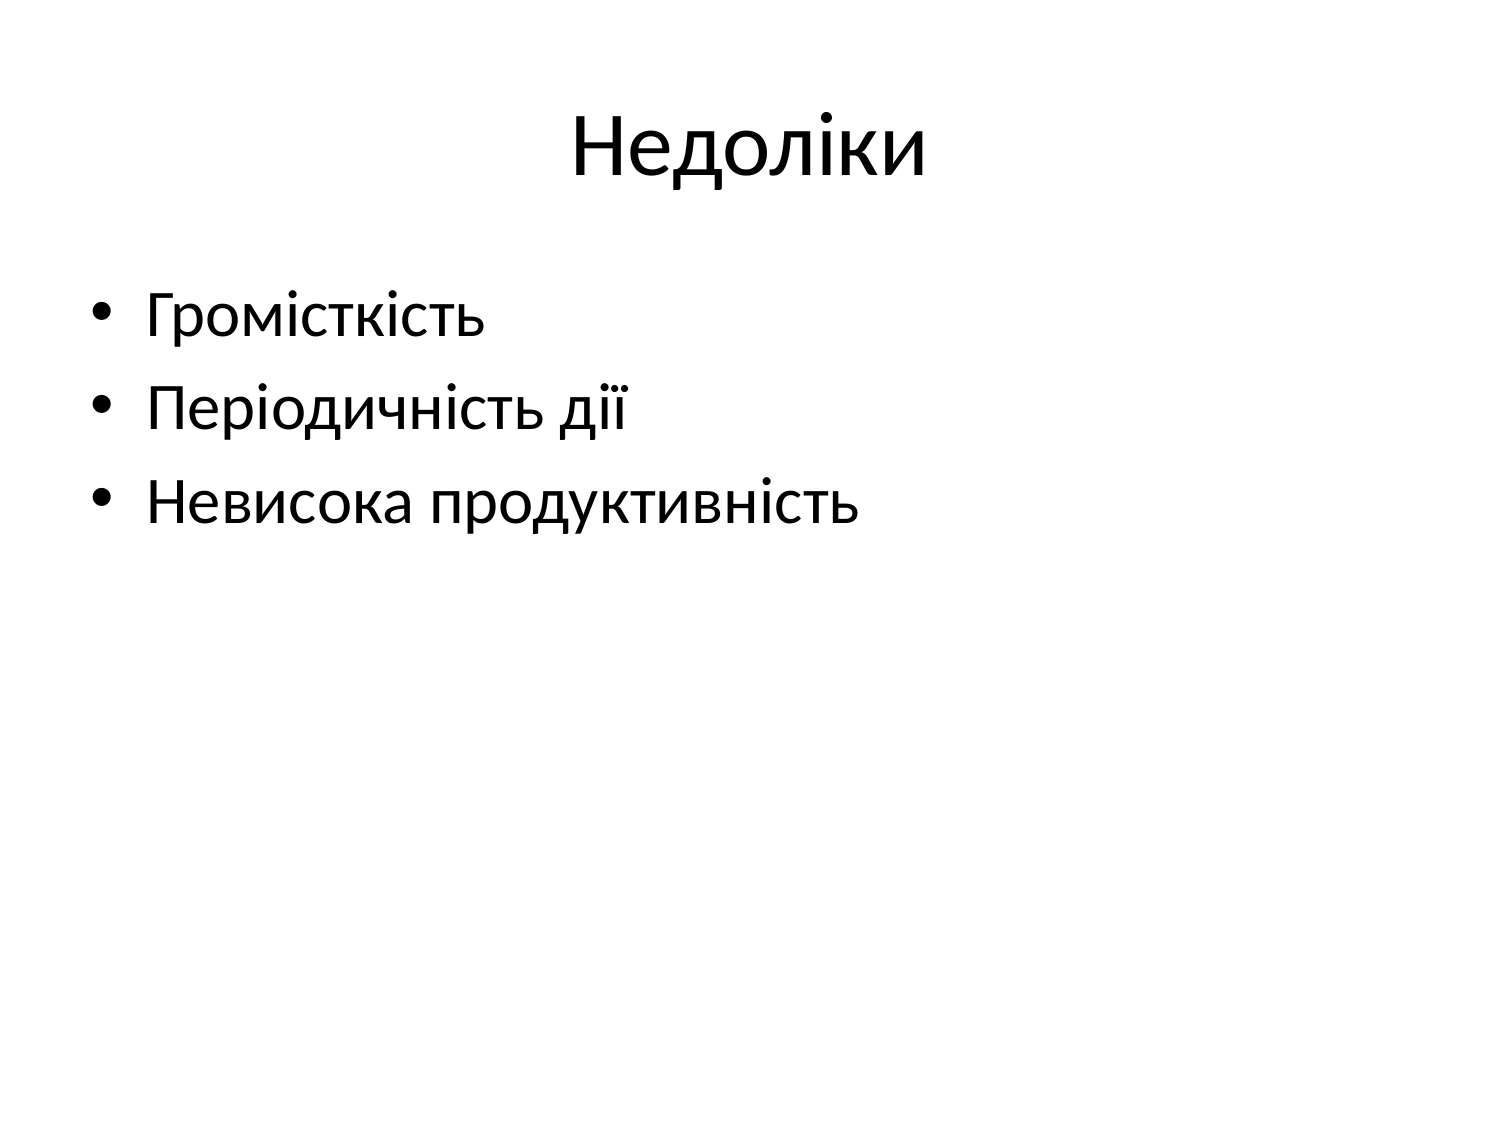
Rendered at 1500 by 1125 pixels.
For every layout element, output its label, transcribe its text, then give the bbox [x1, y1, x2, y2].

list Громісткість Періодичність дії Невисока продуктивність [75, 262, 1425, 1005]
title Недоліки [75, 45, 1425, 233]
